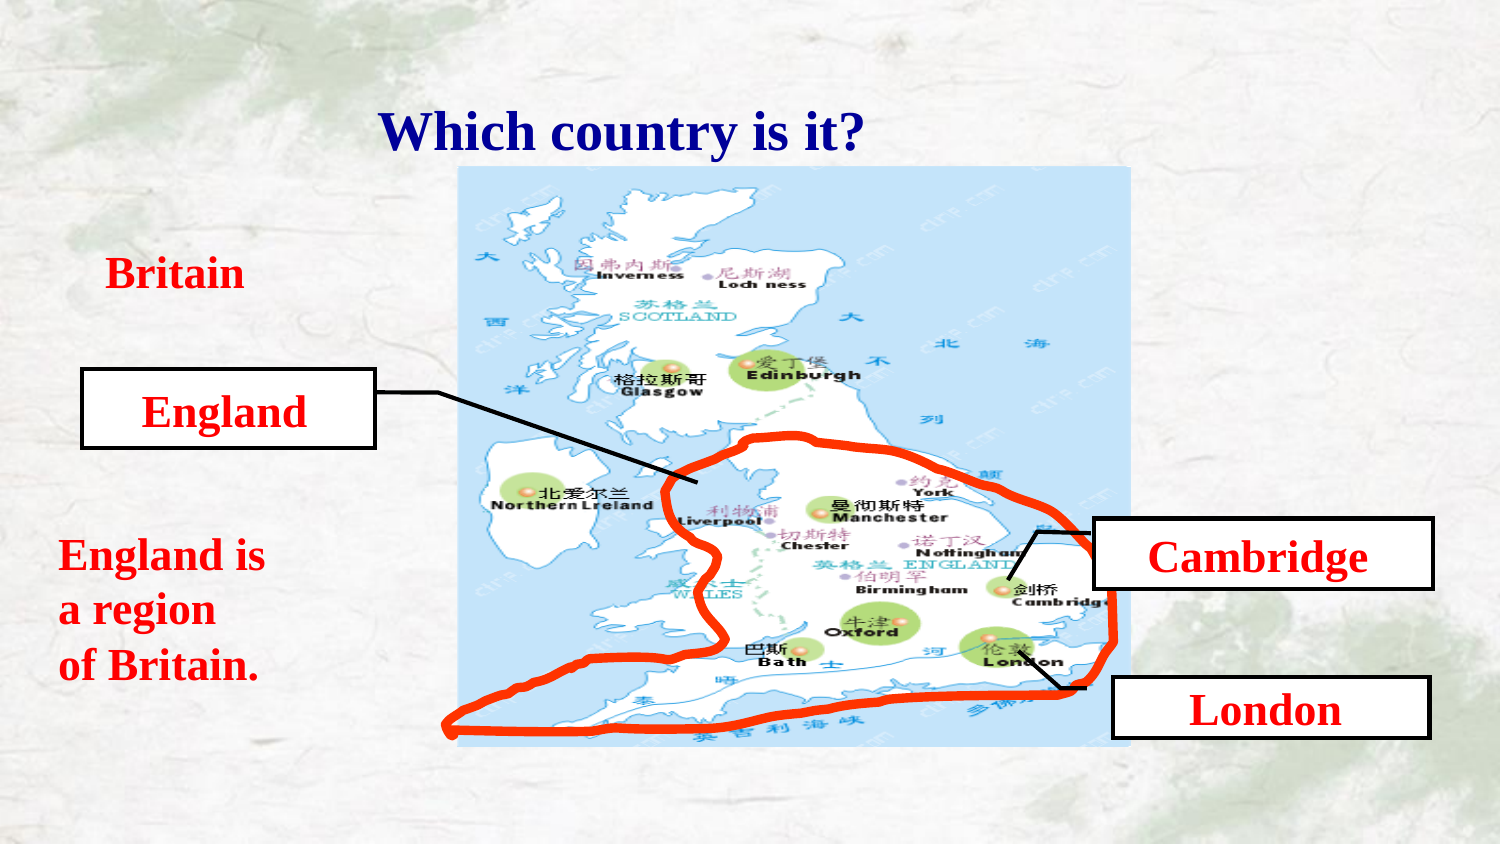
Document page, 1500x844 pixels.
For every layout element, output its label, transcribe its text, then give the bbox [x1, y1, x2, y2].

text_box Which country is it? [366, 88, 1134, 167]
text_box London [1135, 676, 1430, 739]
text_box England [82, 369, 451, 449]
text_box Britain [93, 237, 268, 304]
text_box [445, 718, 451, 736]
text_box Cambridge [1135, 518, 1434, 589]
picture [0, 0, 1500, 844]
text_box England is a region of Britain. [46, 518, 446, 695]
